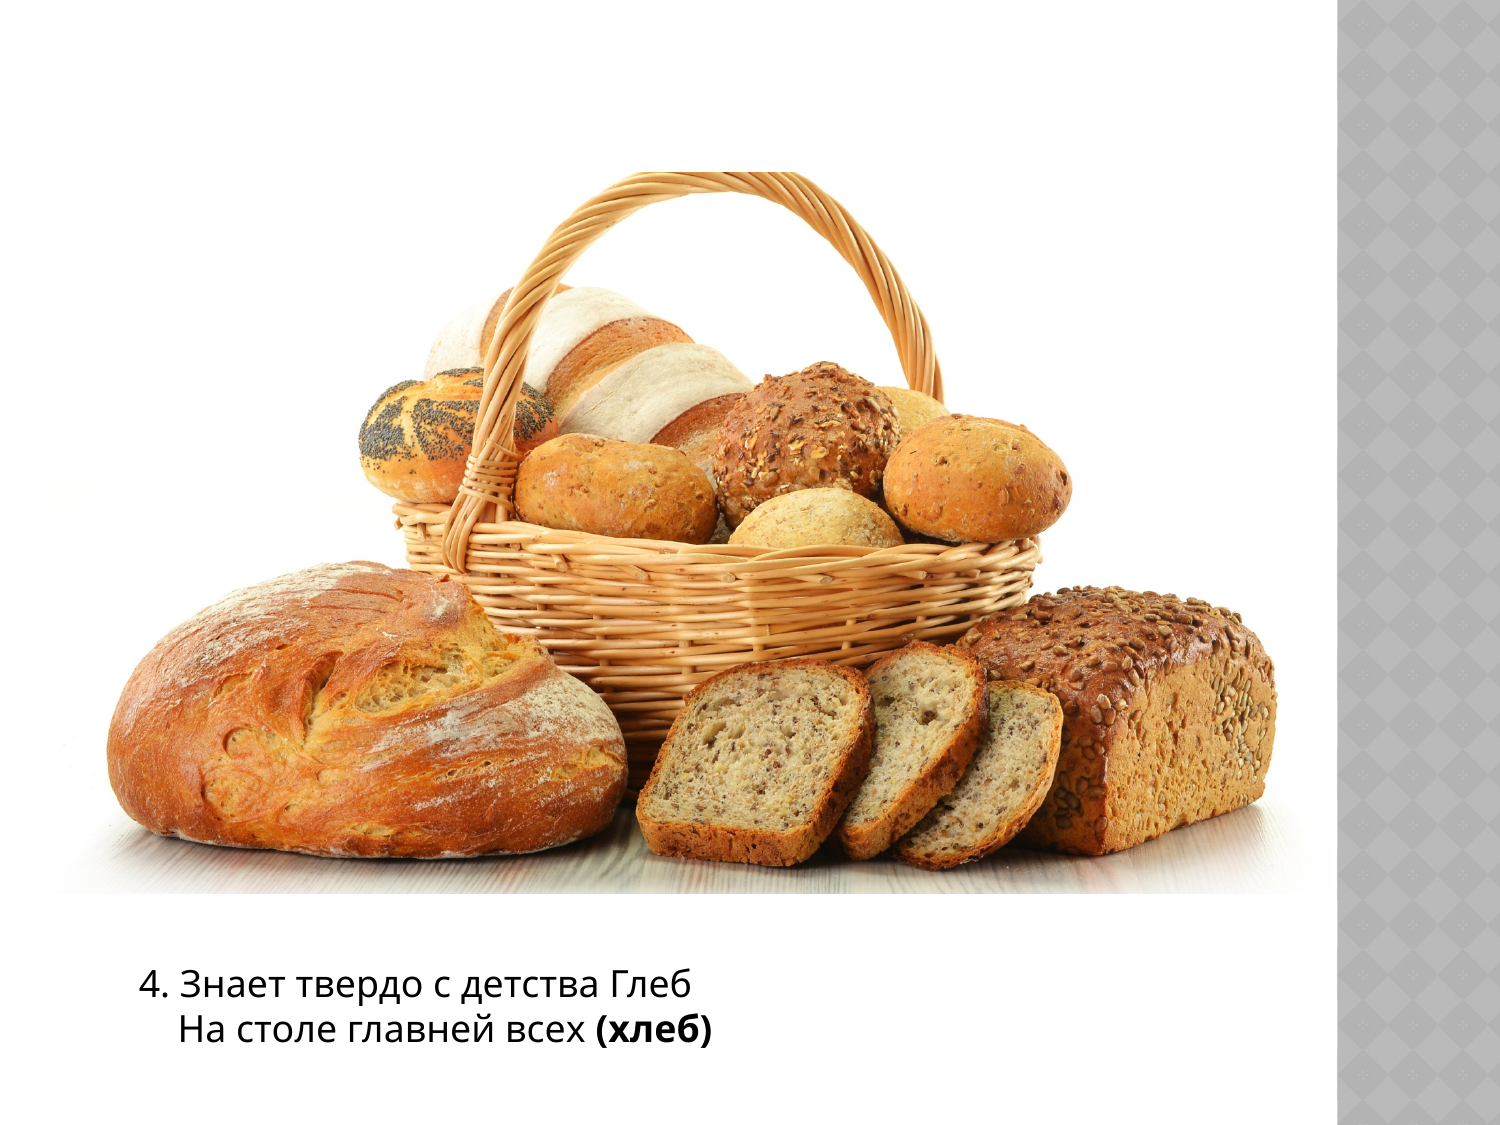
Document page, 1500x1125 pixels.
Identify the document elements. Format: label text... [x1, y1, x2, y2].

text_box 4. Знает твердо с детства Глеб На столе главней всех (хлеб) [123, 952, 874, 1057]
picture [52, 172, 1335, 894]
